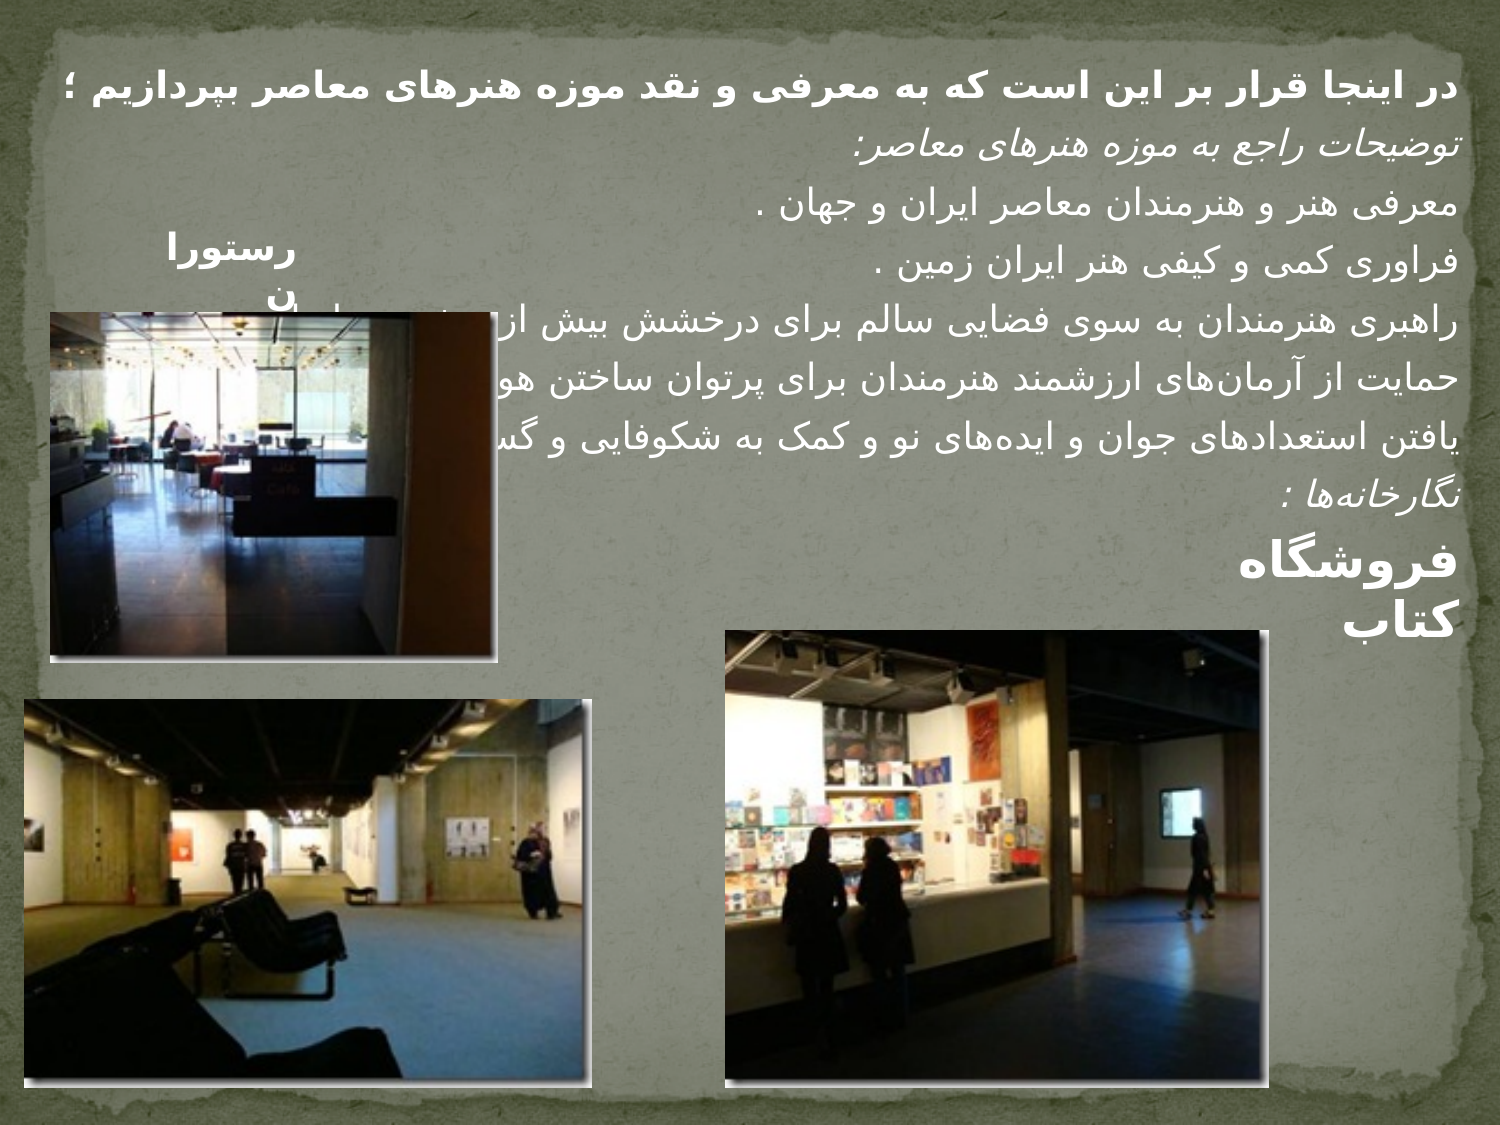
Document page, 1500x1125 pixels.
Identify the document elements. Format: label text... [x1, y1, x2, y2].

picture [50, 312, 498, 663]
text_box فروشگاه کتاب [1149, 520, 1475, 656]
picture [24, 699, 592, 1088]
text_box رستوران [125, 215, 313, 301]
text_box در اینجا قرار بر این است که به معرفی و نقد موزه هنرهای معاصر بپردازیم ؛ توضیحات راجع به موزه هنرهای معاصر: معرفی هنر و هنرمندان معاصر ایران و جهان . فراوری کمی و کیفی هنر ایران زمین . راهبری هنرمندان به سوی فضایی سالم برای درخشش بیش از پیش هنر ایران . حمایت از آرمان‌های ارزشمند هنرمندان برای پرتوان ساختن هویت ملی و اسلامی . یافتن استعداد‌های جوان و ایده‌های نو و کمک به شکوفایی و گسترش آنها . نگارخانه‌ها : [37, 40, 1475, 523]
picture [725, 630, 1269, 1088]
